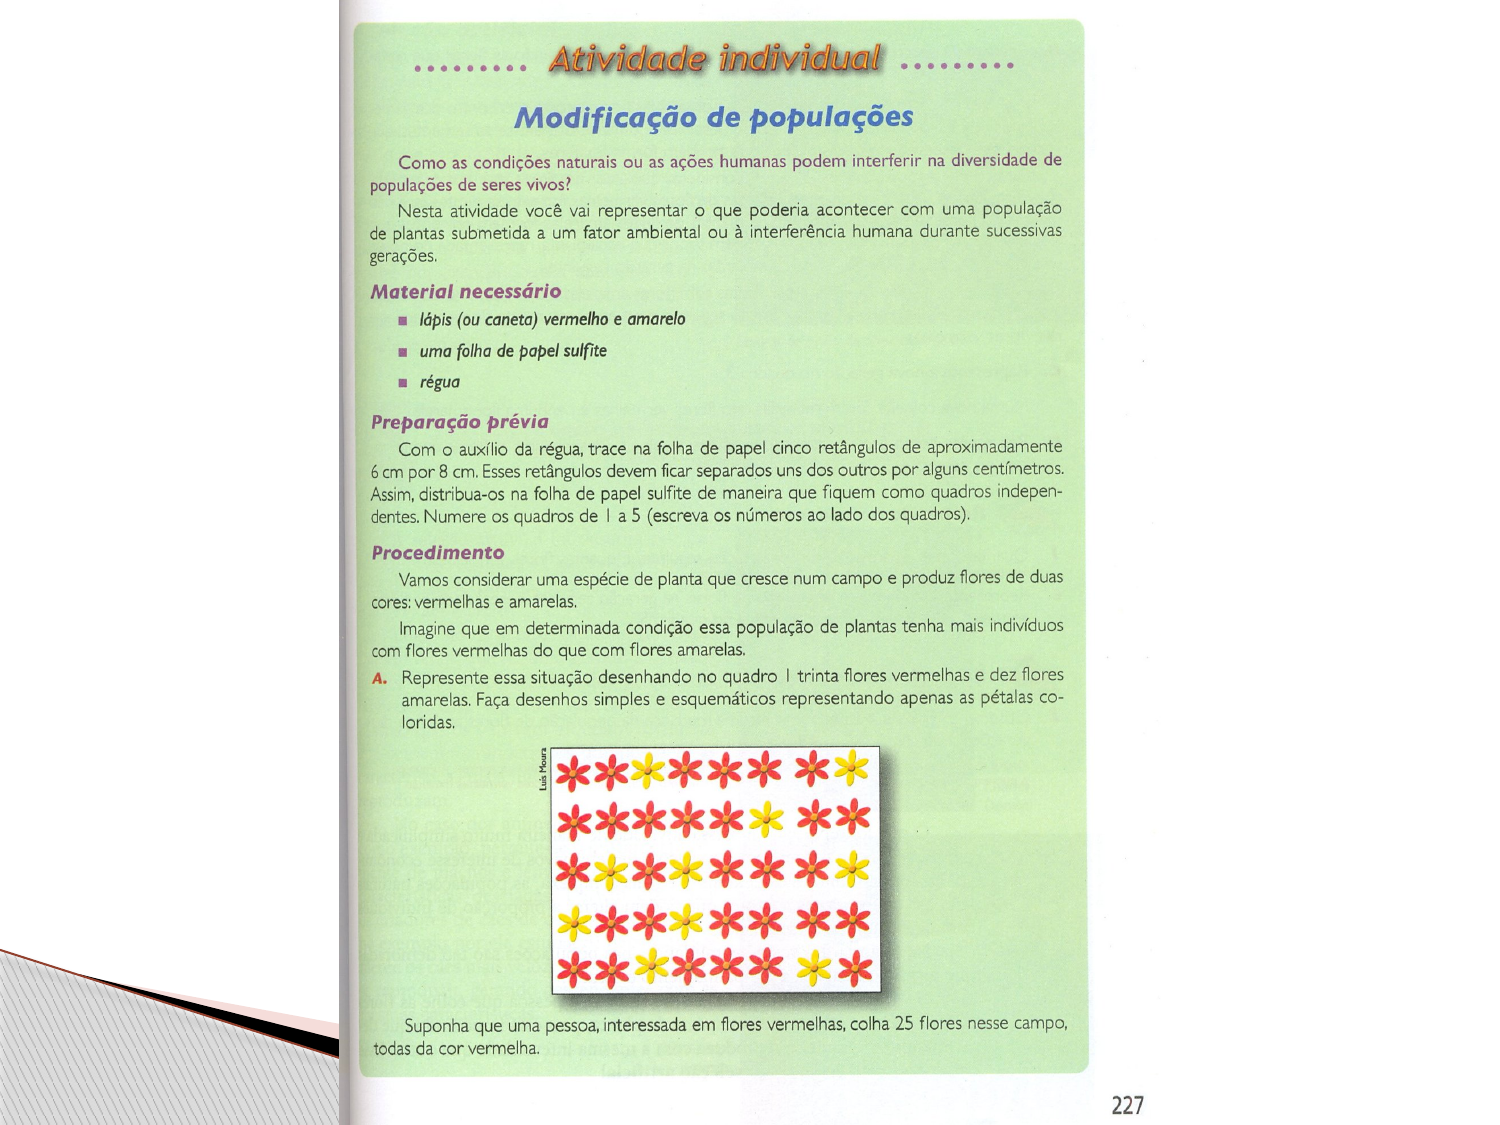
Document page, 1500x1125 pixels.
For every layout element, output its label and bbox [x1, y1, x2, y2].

picture [339, 0, 1161, 1125]
